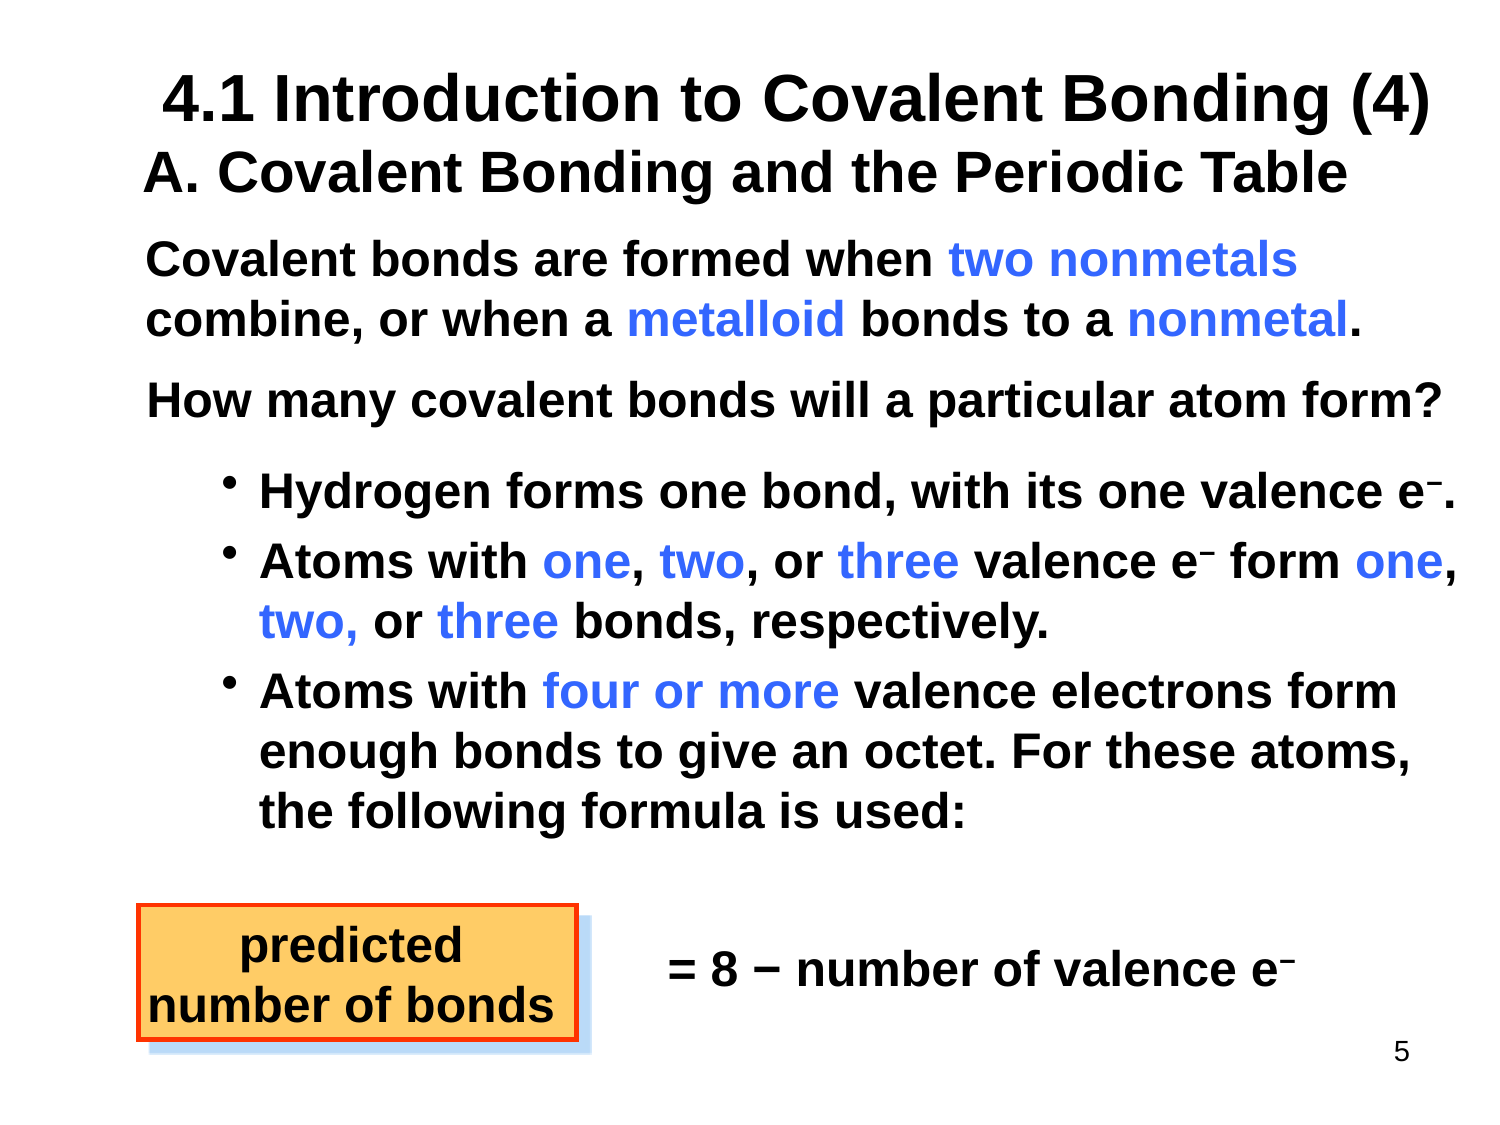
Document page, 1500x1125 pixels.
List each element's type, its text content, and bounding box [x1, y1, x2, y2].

list = 8 − number of valence e− [652, 928, 1325, 1010]
list Covalent Bonding and the Periodic Table [127, 126, 1415, 209]
list Covalent bonds are formed when two nonmetals combine, or when a metalloid bonds to a nonmetal. [130, 218, 1481, 436]
title 4.1 Introduction to Covalent Bonding (4) [123, 40, 1474, 149]
list How many covalent bonds will a particular atom form? Hydrogen forms one bond, with its one valence e−. Atoms with one, two, or three valence e− form one, two, or three bonds, respectively. Atoms with four or more valence electrons form enough bonds to give an octet. For these atoms, the following formula is used: [131, 360, 1500, 845]
list predicted number of bonds [127, 905, 575, 1029]
